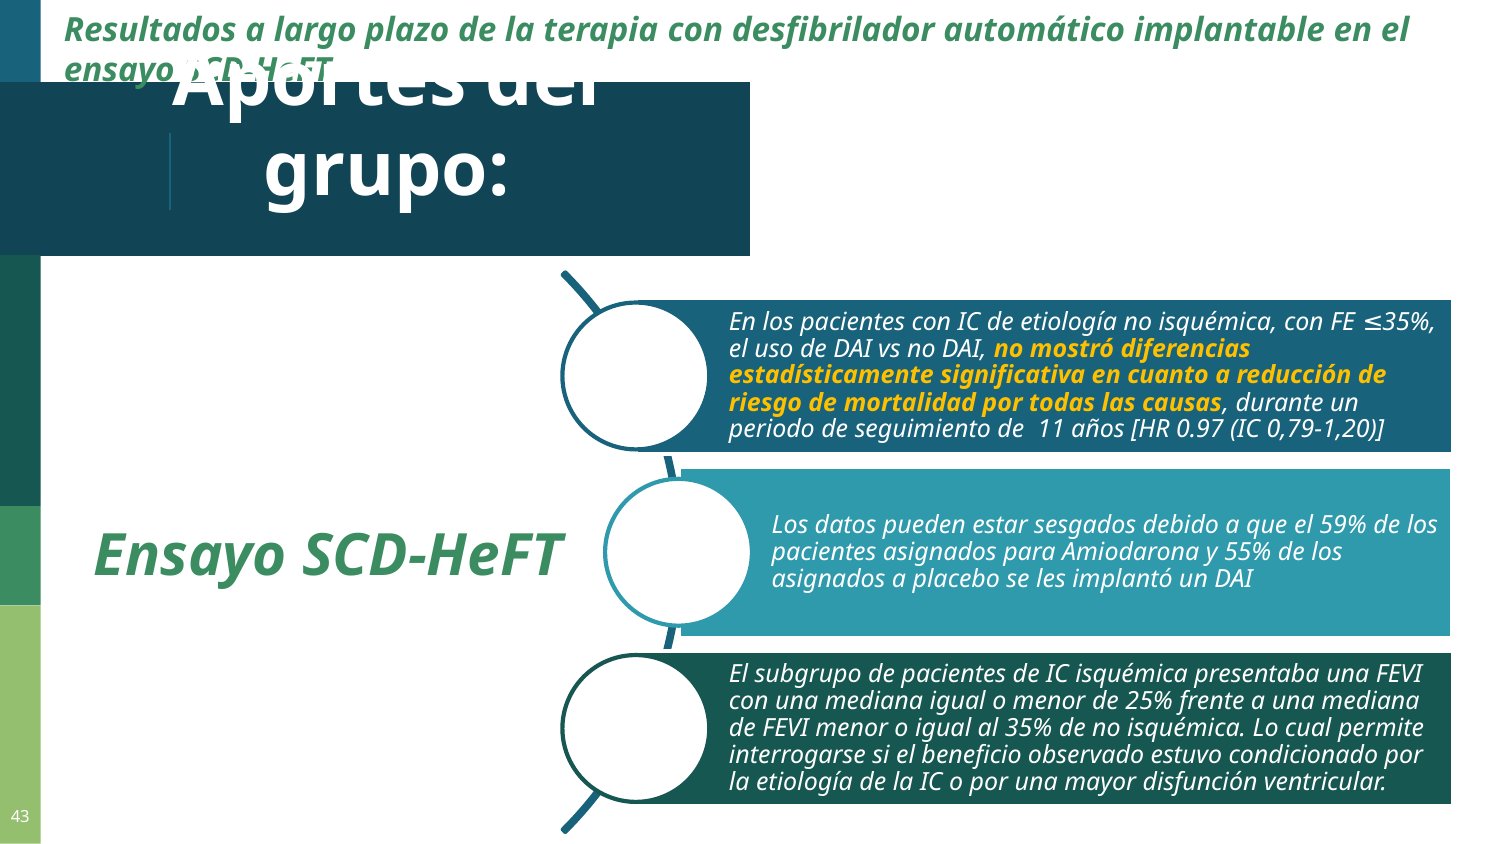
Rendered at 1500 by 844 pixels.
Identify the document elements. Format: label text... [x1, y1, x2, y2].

slide_number 43 [0, 790, 49, 844]
text_box Ensayo SCD-HeFT [79, 509, 548, 594]
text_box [553, 258, 1461, 844]
title Resultados a largo plazo de la terapia con desfibrilador automático implantable en el ensayo SCD-HeFT [48, 13, 1500, 83]
text_box Aportes del grupo: [25, 97, 748, 226]
